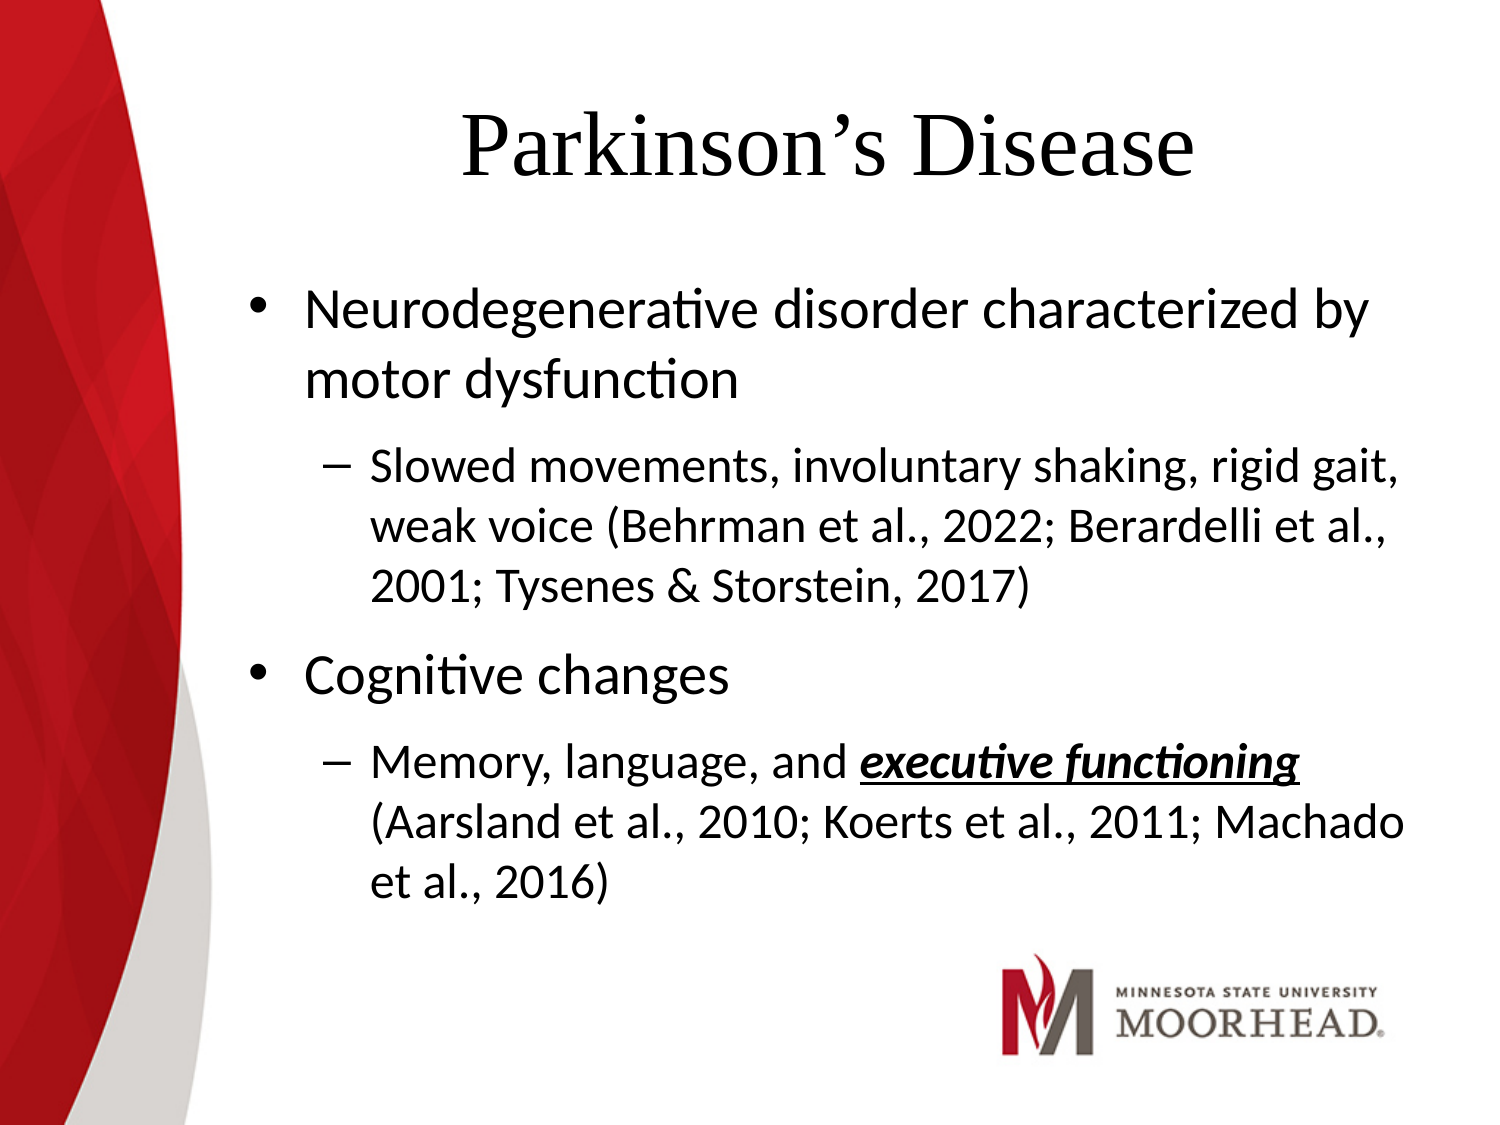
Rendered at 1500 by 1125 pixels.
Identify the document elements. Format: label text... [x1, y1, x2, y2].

title Parkinson’s Disease [233, 45, 1425, 233]
picture [0, 0, 1500, 1125]
list Neurodegenerative disorder characterized by motor dysfunction Slowed movements, involuntary shaking, rigid gait, weak voice (Behrman et al., 2022; Berardelli et al., 2001; Tysenes & Storstein, 2017) Cognitive changes Memory, language, and executive functioning (Aarsland et al., 2010; Koerts et al., 2011; Machado et al., 2016) [233, 262, 1425, 937]
